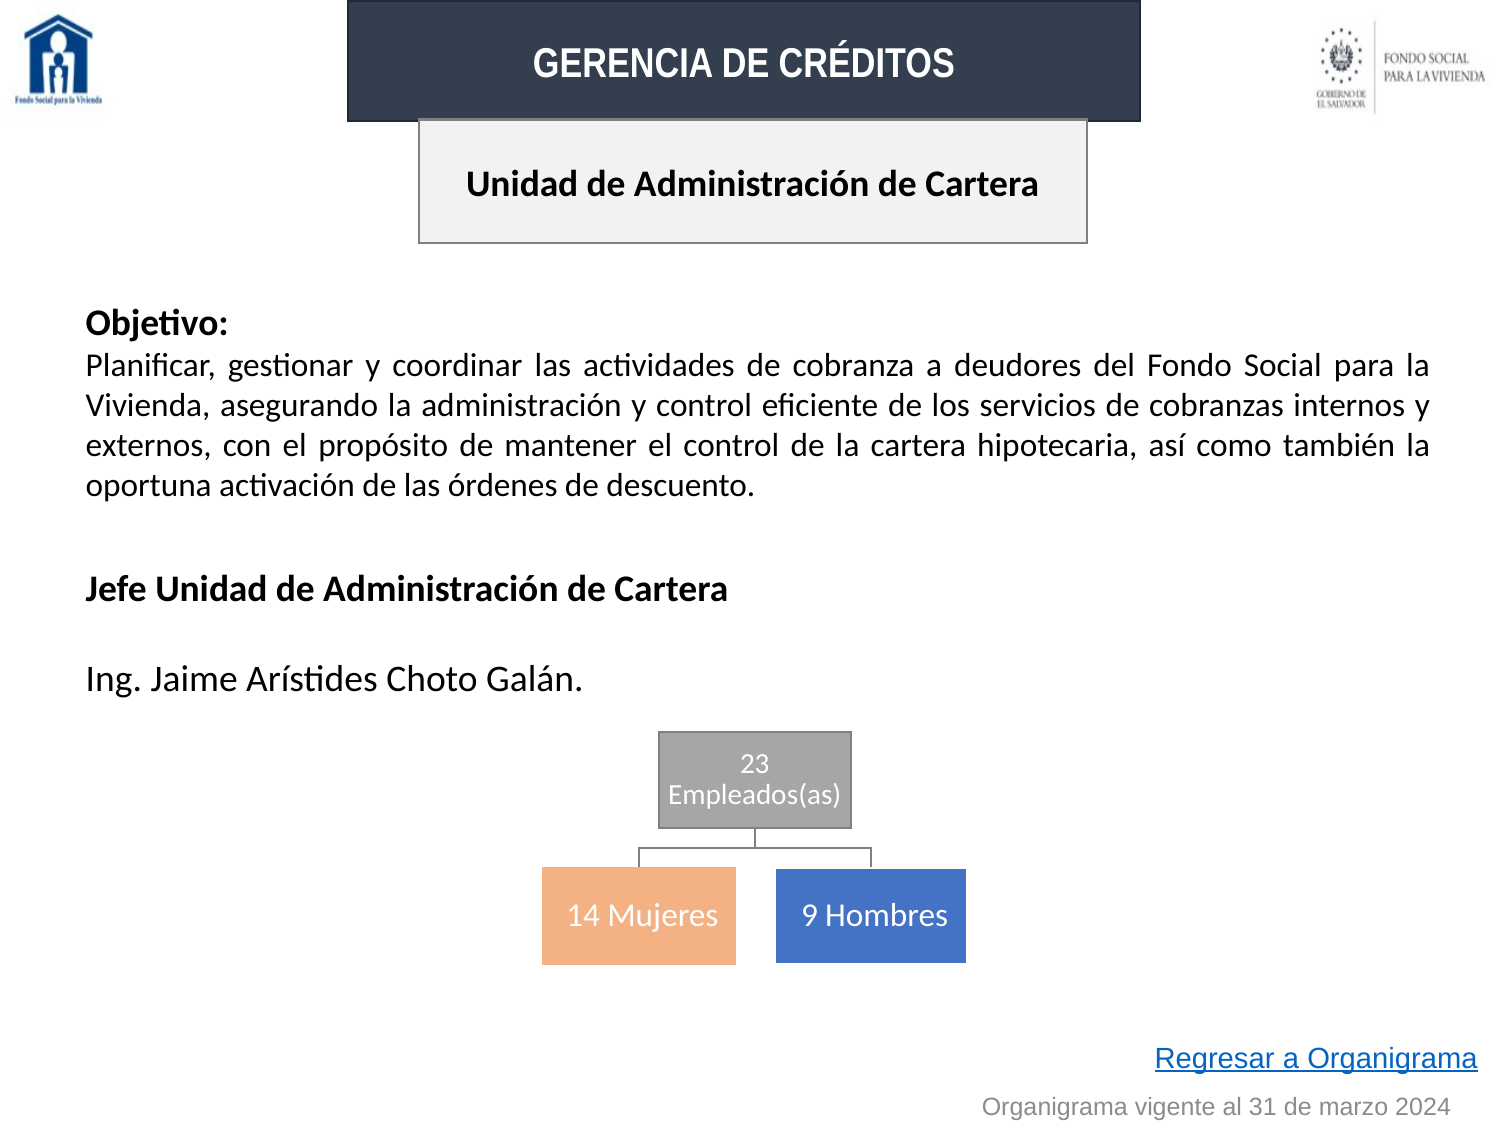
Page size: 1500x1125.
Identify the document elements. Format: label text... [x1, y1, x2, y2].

text_box GERENCIA DE CRÉDITOS [347, 0, 1141, 122]
text_box Jefe Unidad de Administración de Cartera Ing. Jaime Arístides Choto Galán. [70, 556, 780, 707]
text_box Objetivo: Planificar, gestionar y coordinar las actividades de cobranza a deudores del Fondo Social para la Vivienda, asegurando la administración y control eficiente de los servicios de cobranzas internos y externos, con el propósito de mantener el control de la cartera hipotecaria, así como también la oportuna activación de las órdenes de descuento. [70, 290, 1447, 511]
picture [0, 0, 1500, 1125]
text_box Unidad de Administración de Cartera [418, 118, 1088, 244]
text_box Regresar a Organigrama [1139, 1031, 1500, 1075]
footer Organigrama vigente al 31 de marzo 2024 [916, 1075, 1500, 1125]
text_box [507, 731, 1002, 964]
